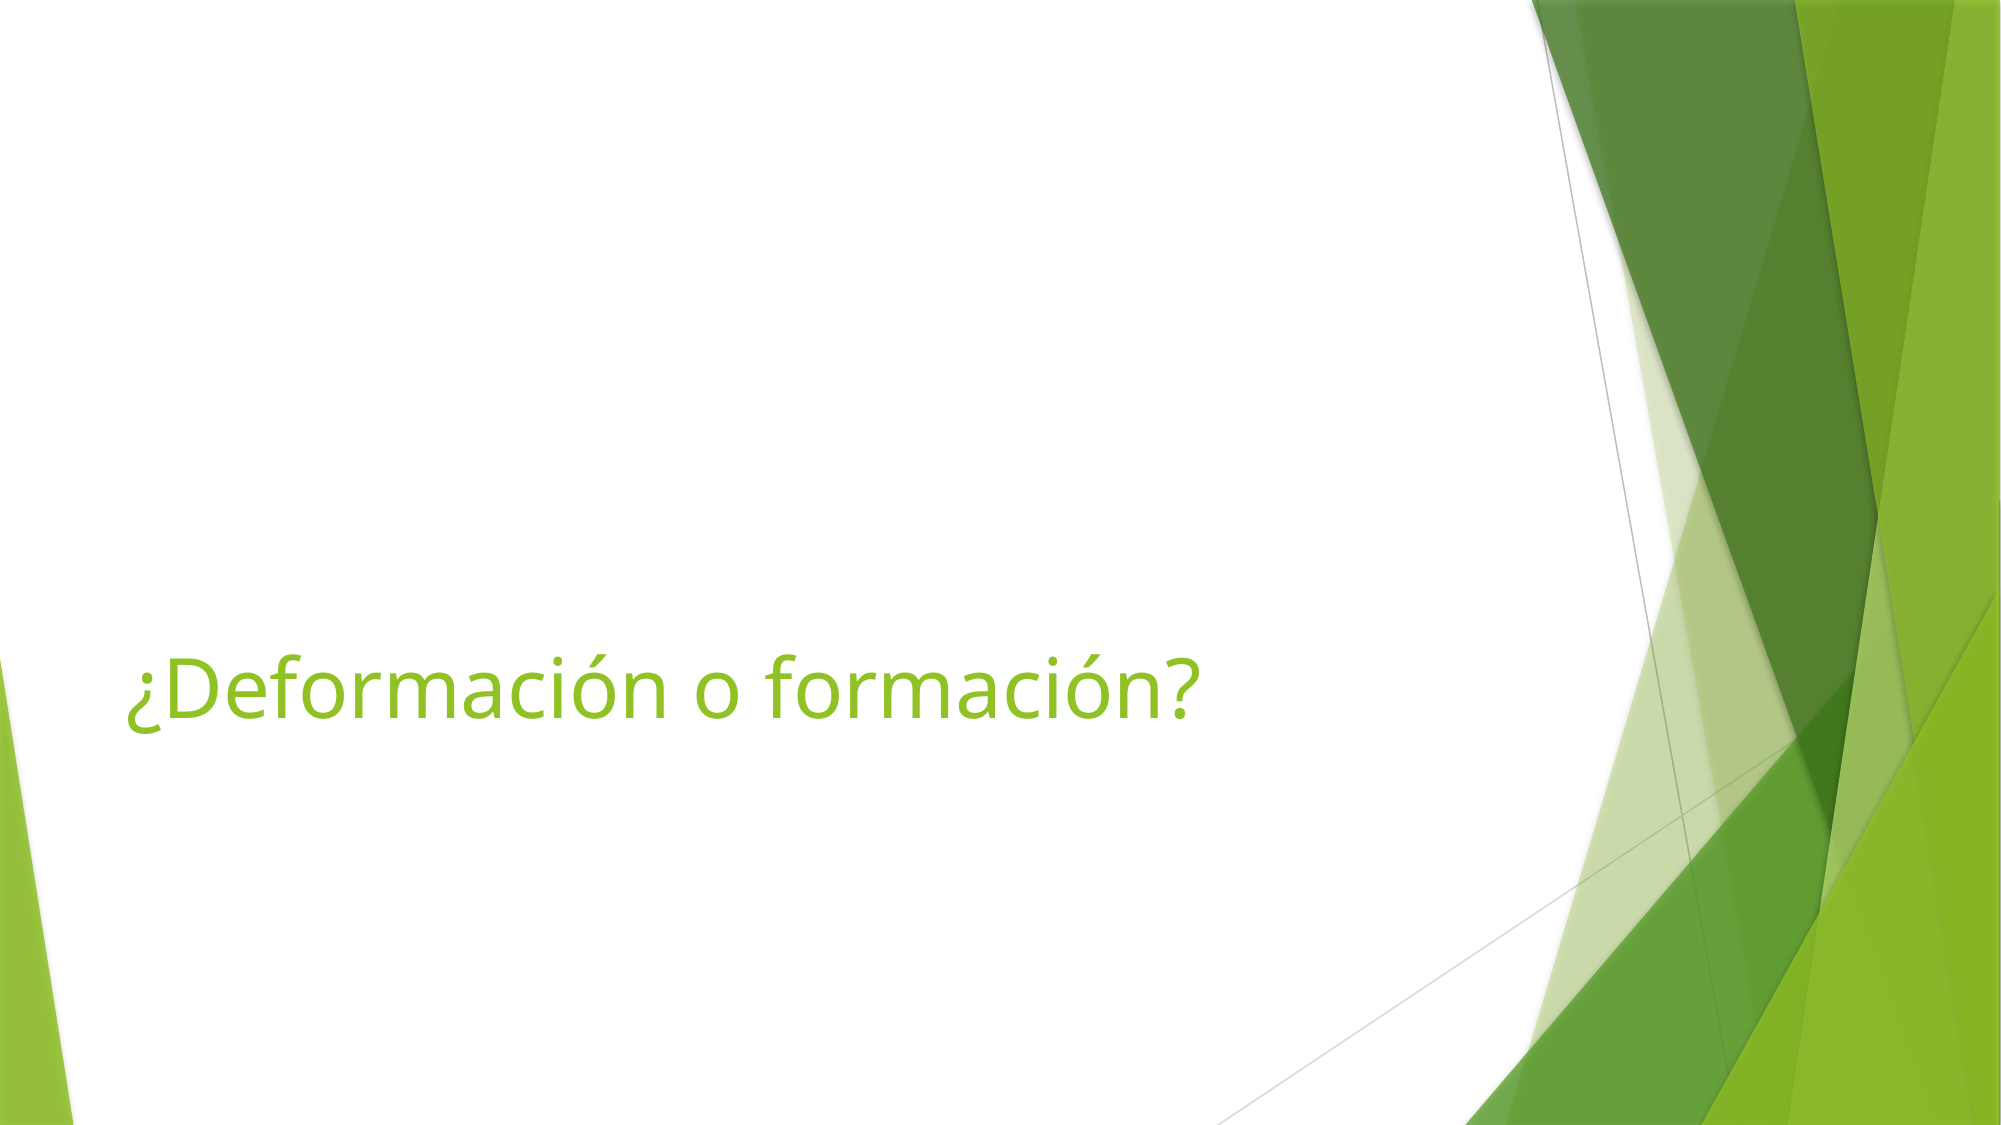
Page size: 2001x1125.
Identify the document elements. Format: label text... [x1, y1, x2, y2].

title ¿Deformación o formación? [111, 443, 1522, 743]
